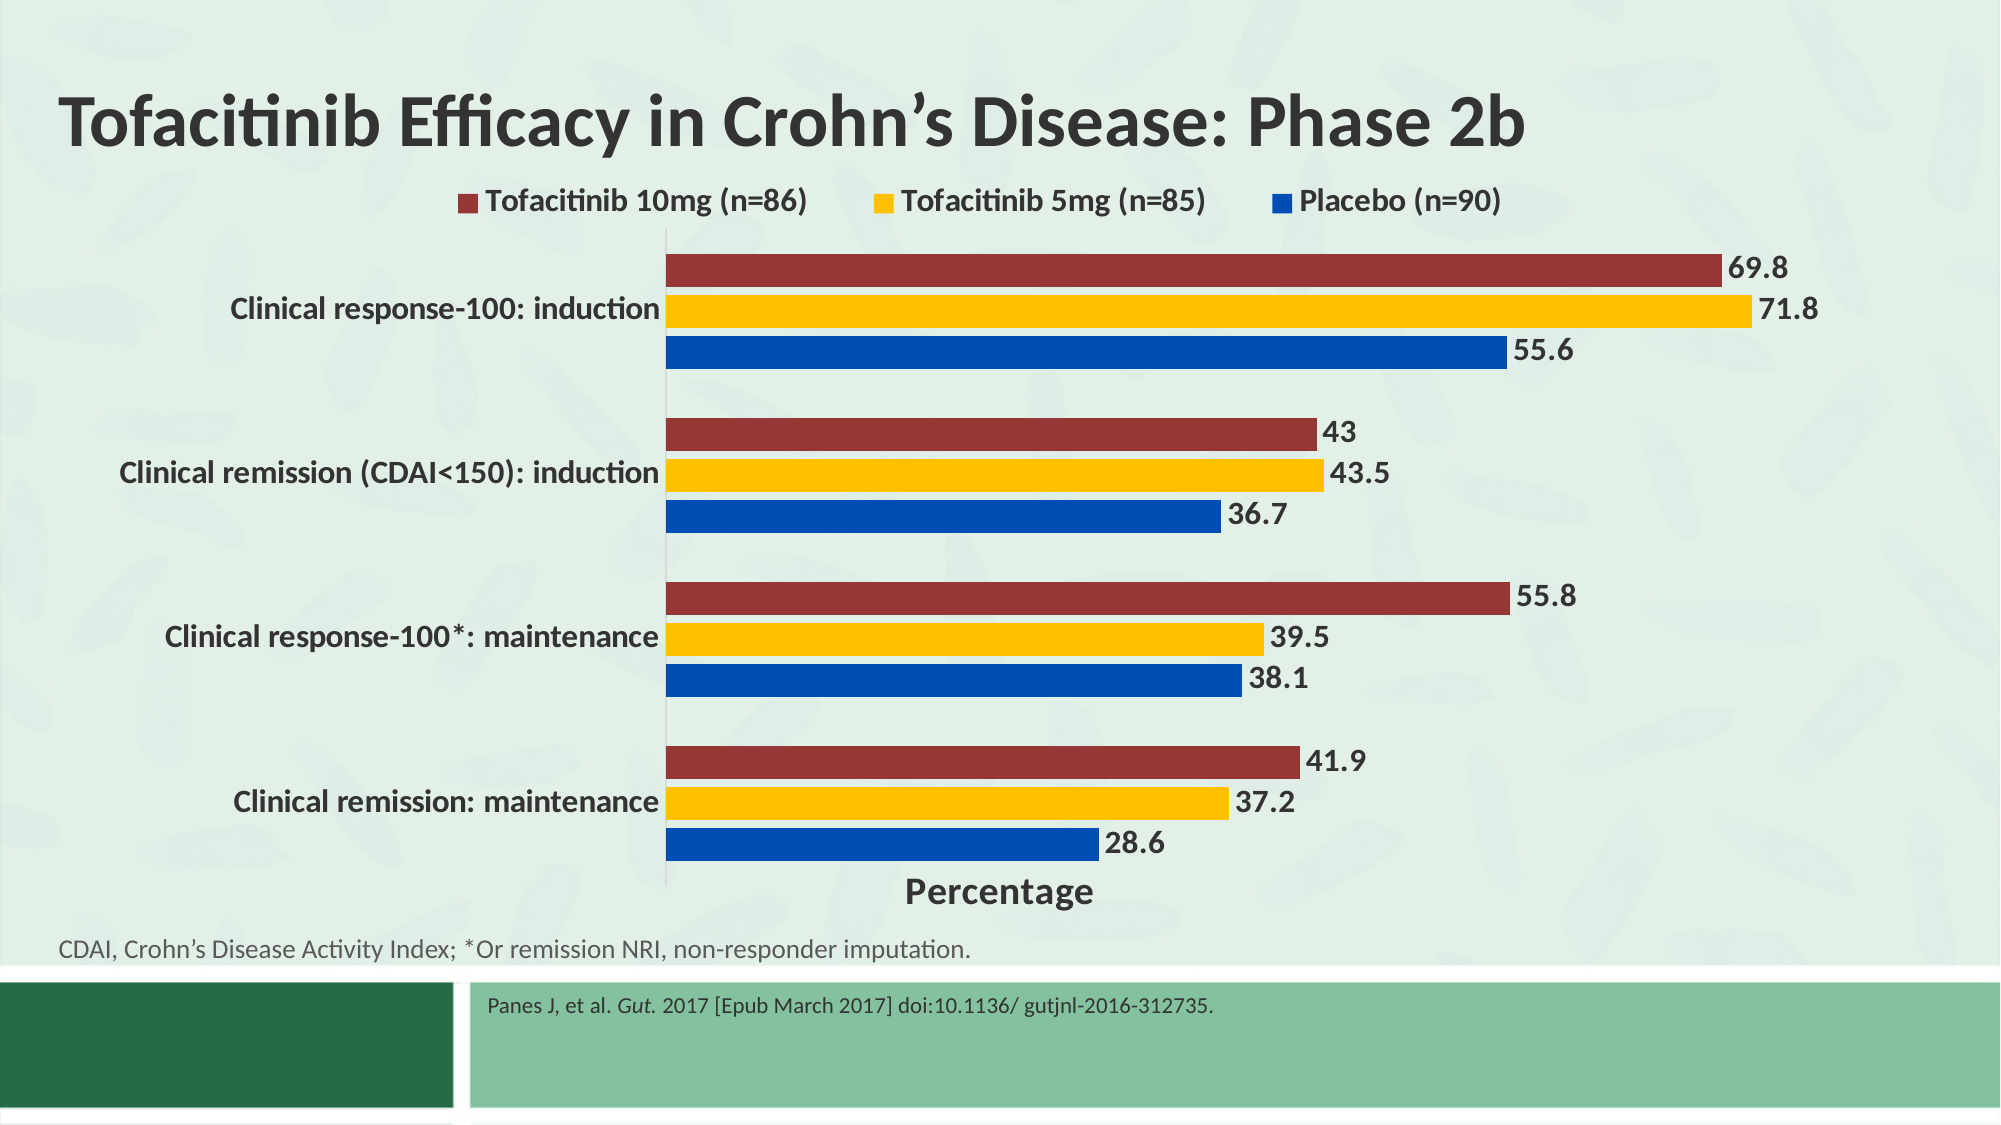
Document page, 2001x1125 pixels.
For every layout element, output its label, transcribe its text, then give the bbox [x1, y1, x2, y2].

list Panes J, et al. Gut. 2017 [Epub March 2017] doi:10.1136/ gutjnl-2016-312735. [472, 985, 1960, 1106]
chart [60, 154, 1901, 928]
picture [0, 0, 2001, 1125]
title Tofacitinib Efficacy in Crohn’s Disease: Phase 2b [43, 28, 1960, 217]
list CDAI, Crohn’s Disease Activity Index; *Or remission NRI, non-responder imputation. [43, 927, 1960, 972]
